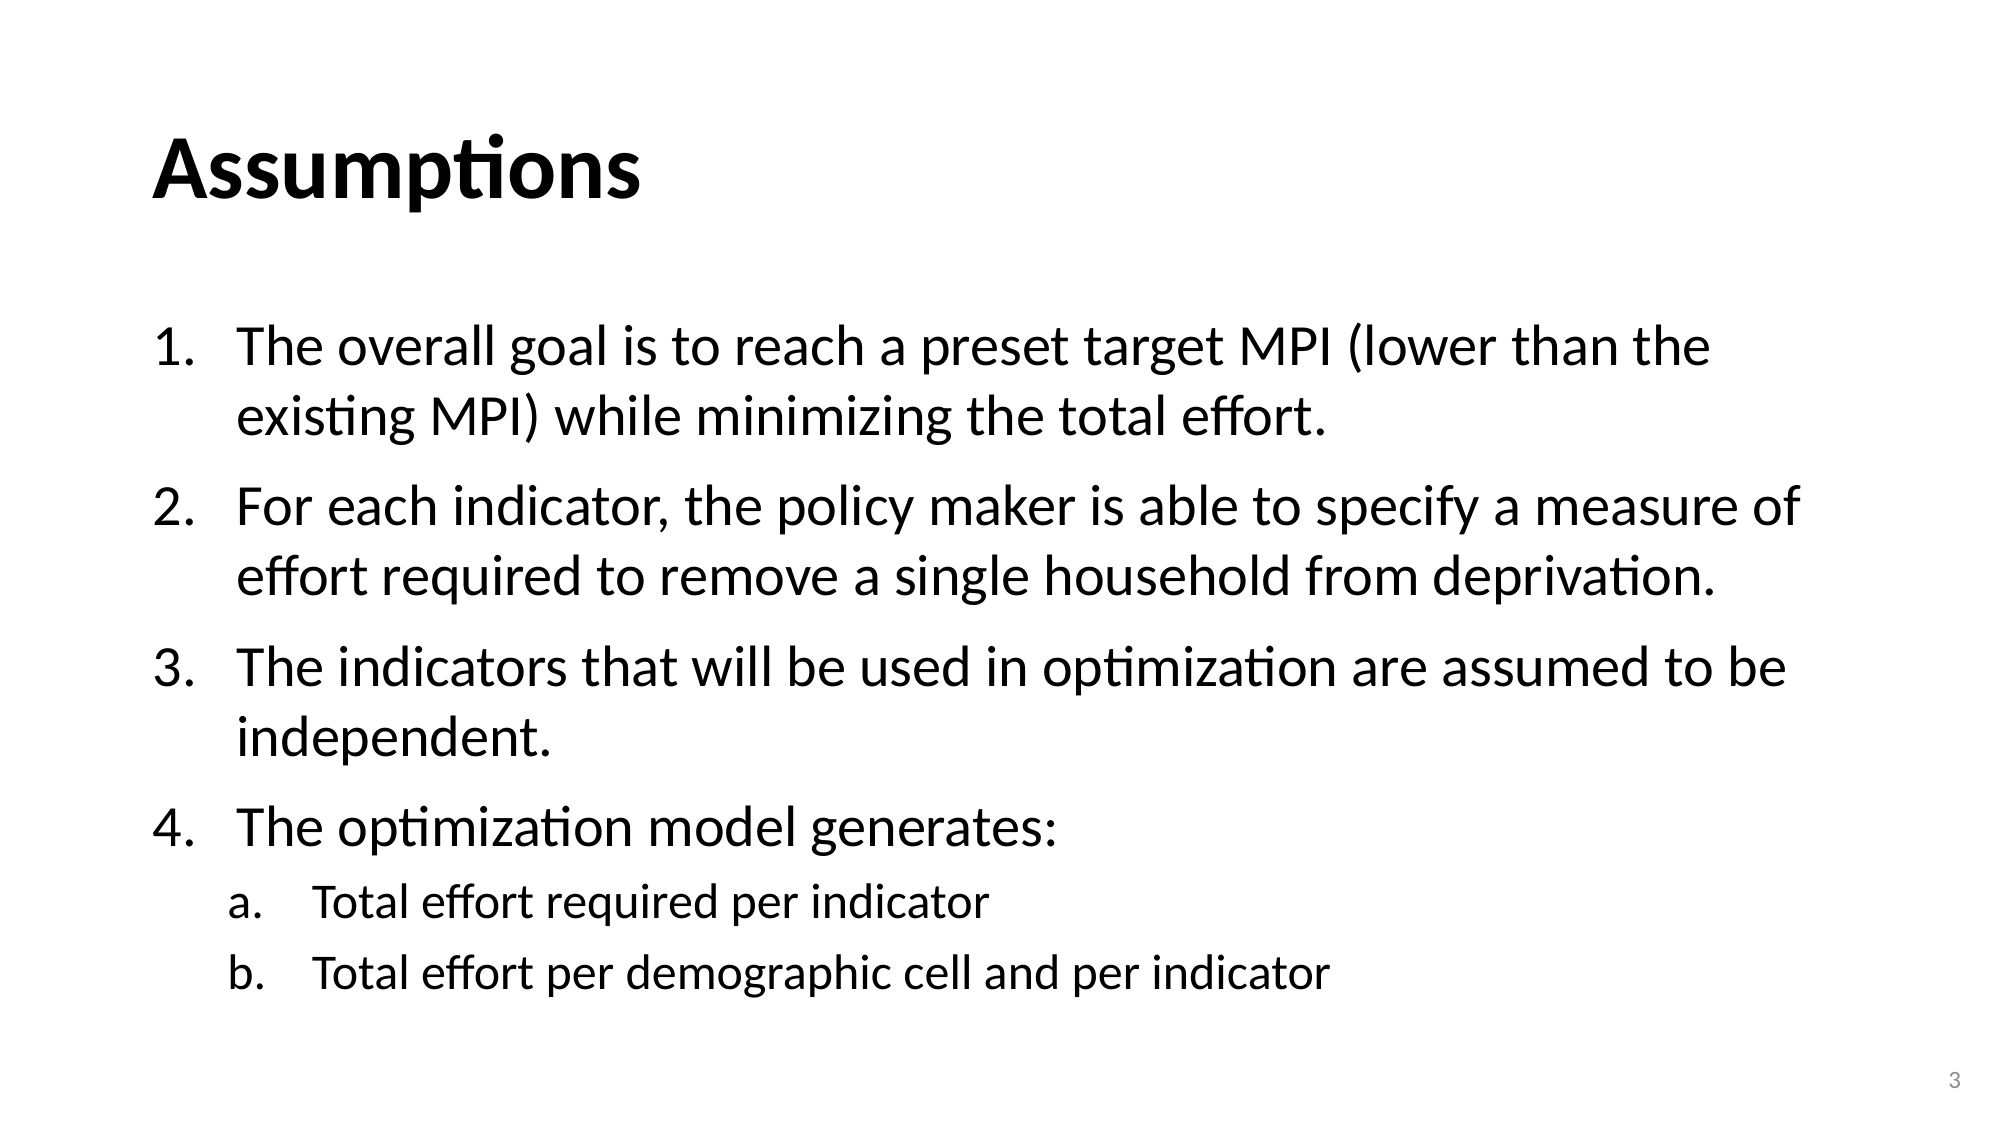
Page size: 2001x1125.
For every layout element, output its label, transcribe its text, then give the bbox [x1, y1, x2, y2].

slide_number 3 [1526, 1049, 1976, 1109]
title Assumptions [137, 59, 1863, 278]
